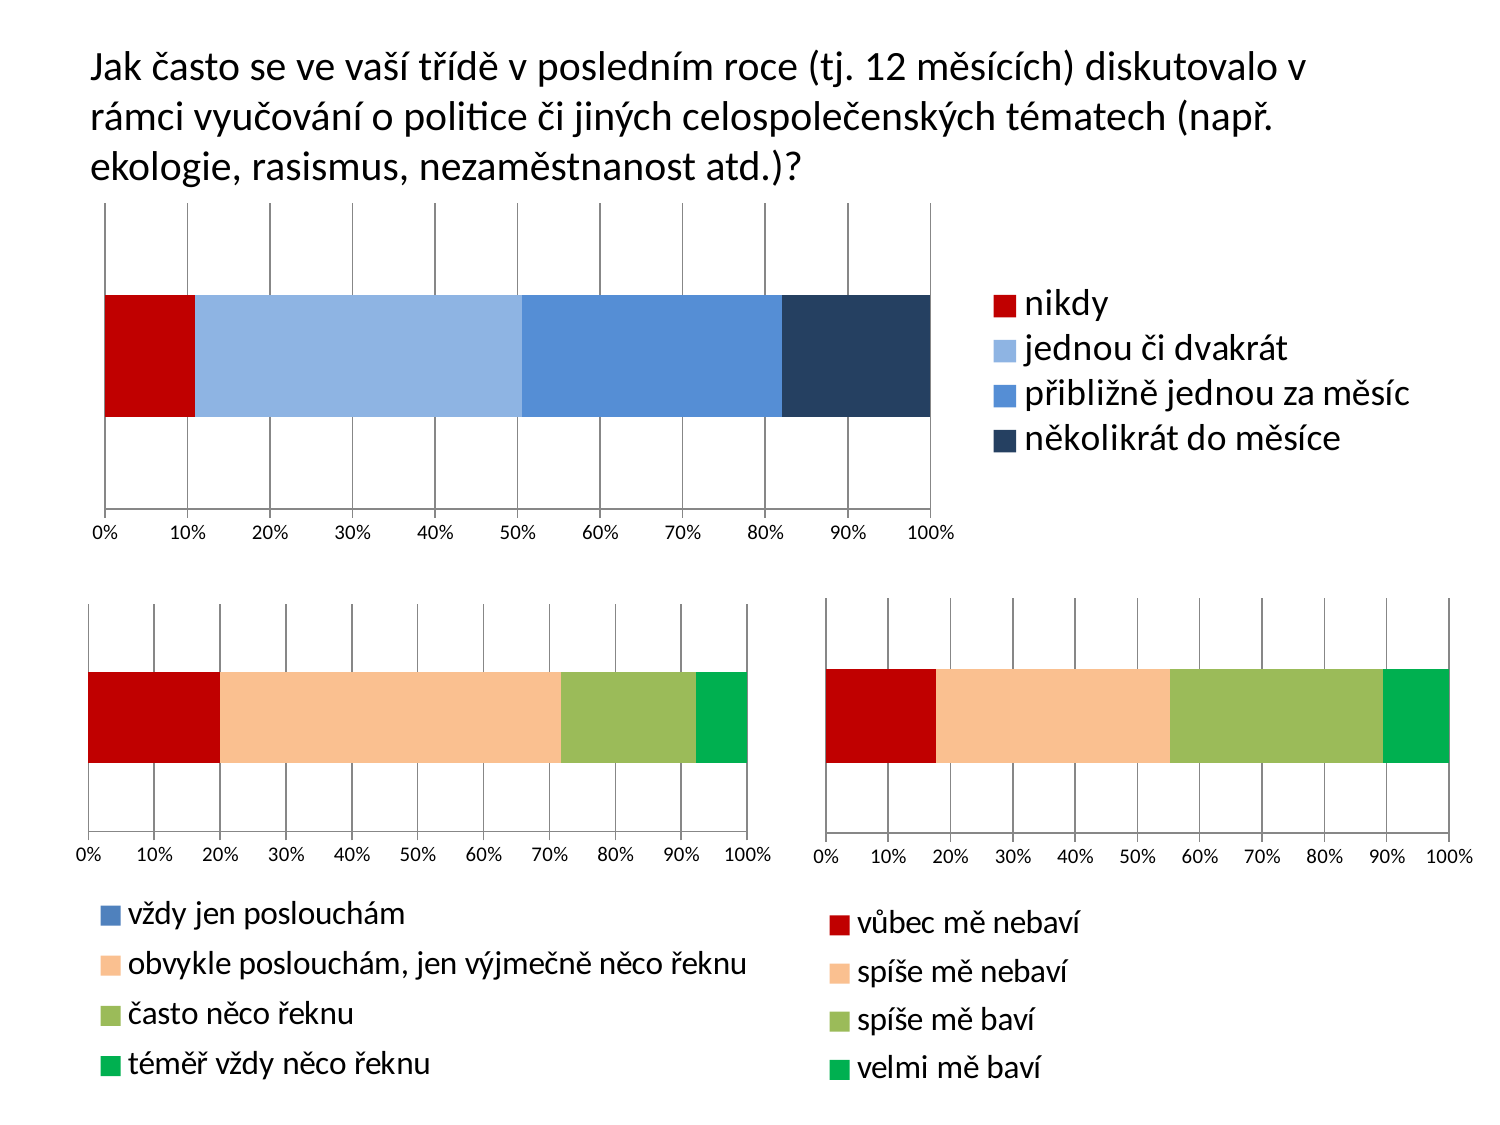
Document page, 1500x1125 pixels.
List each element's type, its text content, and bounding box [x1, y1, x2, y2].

chart [64, 195, 1483, 1125]
title Jak často se ve vaší třídě v posledním roce (tj. 12 měsících) diskutovalo v rámci vyučování o politice či jiných celospolečenských tématech (např. ekologie, rasismus, nezaměstnanost atd.)? [75, 30, 1425, 194]
